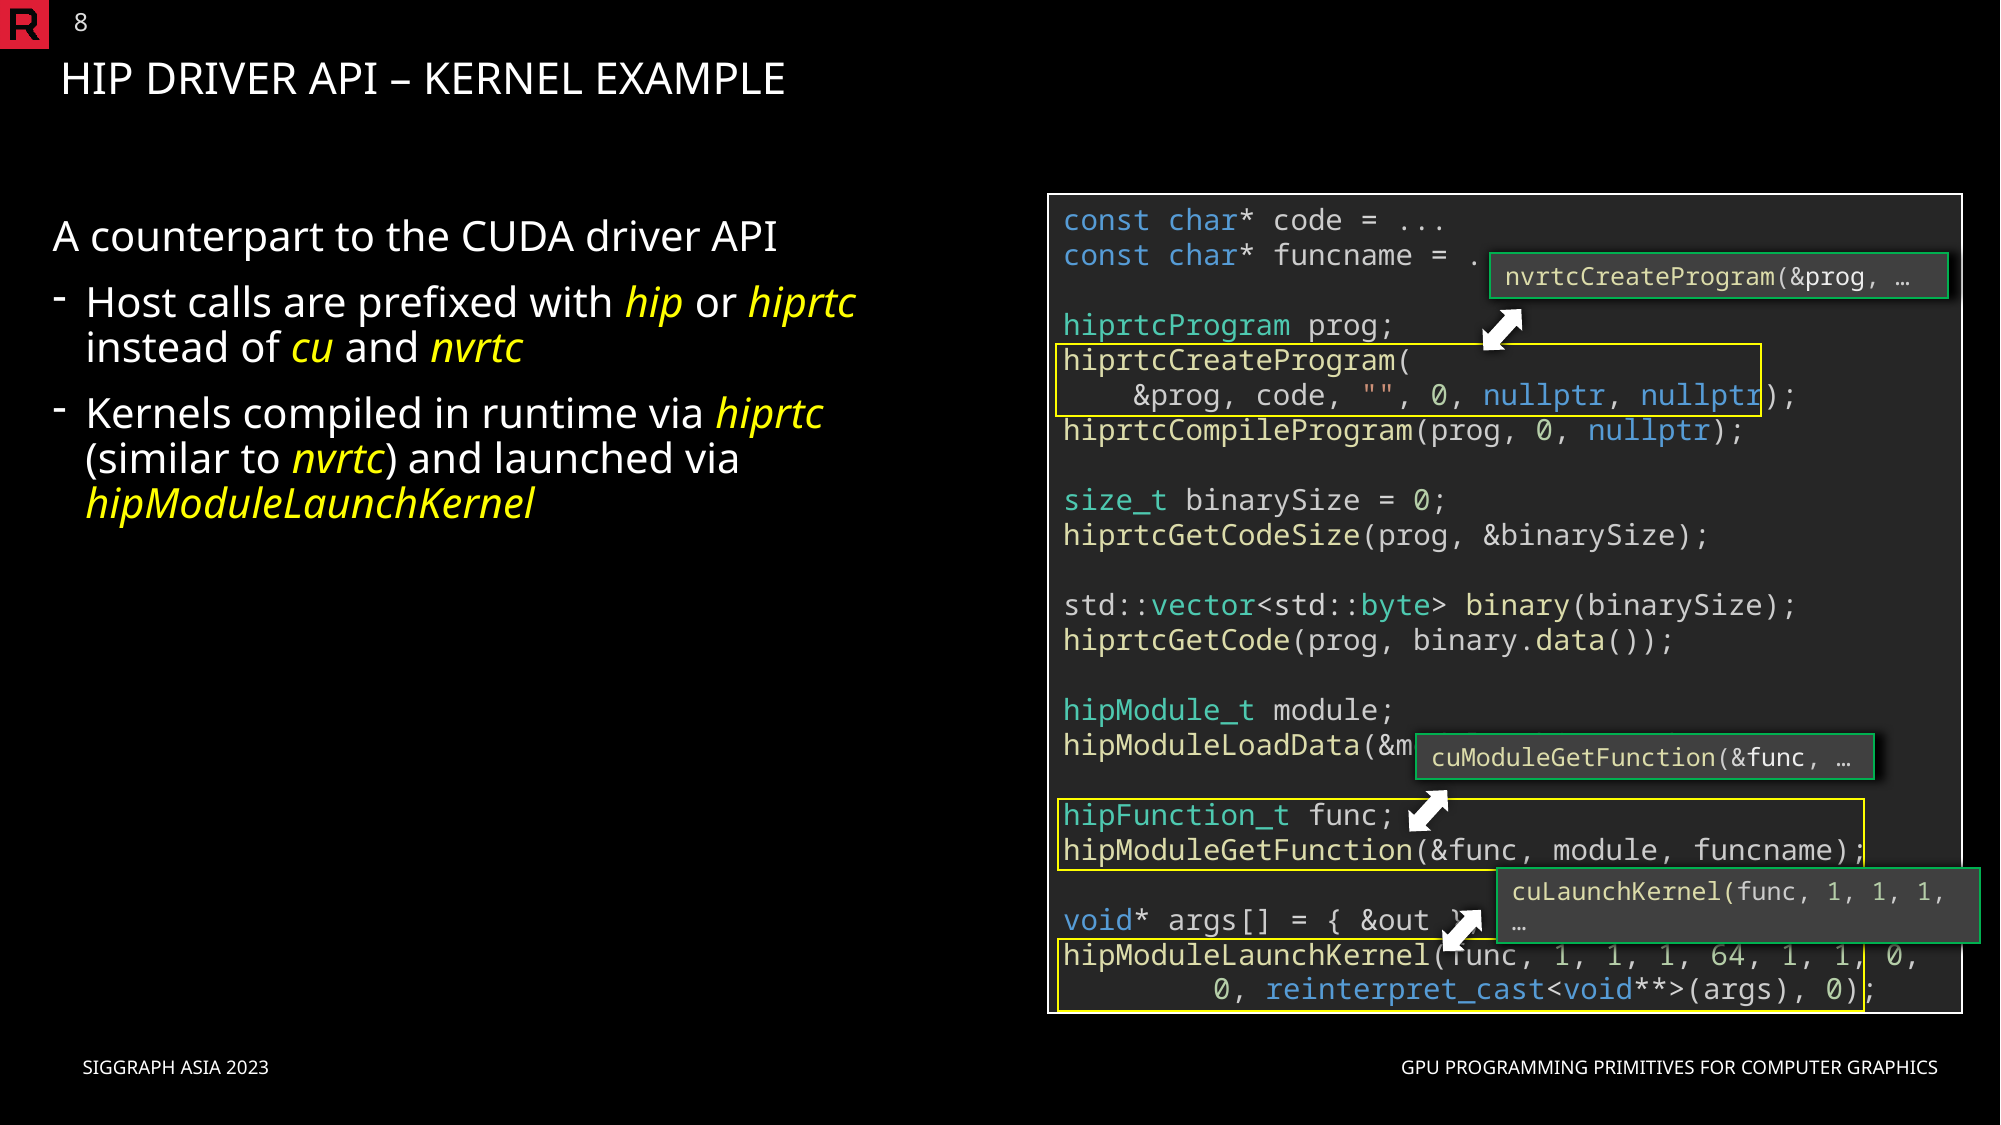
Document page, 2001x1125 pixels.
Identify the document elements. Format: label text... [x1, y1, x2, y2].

list A counterpart to the CUDA driver API Host calls are prefixed with hip or hiprtc instead of cu and nvrtc Kernels compiled in runtime via hiprtc (similar to nvrtc) and launched via hipModuleLaunchKernel [44, 207, 981, 1050]
picture [0, 0, 49, 49]
text_box const char* code = ... const char* funcname = ... hiprtcProgram prog; hiprtcCreateProgram( &prog, code, "", 0, nullptr, nullptr); hiprtcCompileProgram(prog, 0, nullptr); size_t binarySize = 0; hiprtcGetCodeSize(prog, &binarySize); std::vector<std::byte> binary(binarySize); hiprtcGetCode(prog, binary.data()); hipModule_t module; hipModuleLoadData(&module, binary.data()); hipFunction_t func; hipModuleGetFunction(&func, module, funcname); void* args[] = { &out }; hipModuleLaunchKernel(func, 1, 1, 1, 64, 1, 1, 0, 0, reinterpret_cast<void**>(args), 0); [1048, 194, 1962, 1014]
slide_number 8 [57, 7, 89, 39]
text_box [1055, 252, 1981, 1011]
title Hip Driver API – Kernel Example [51, 48, 1958, 113]
